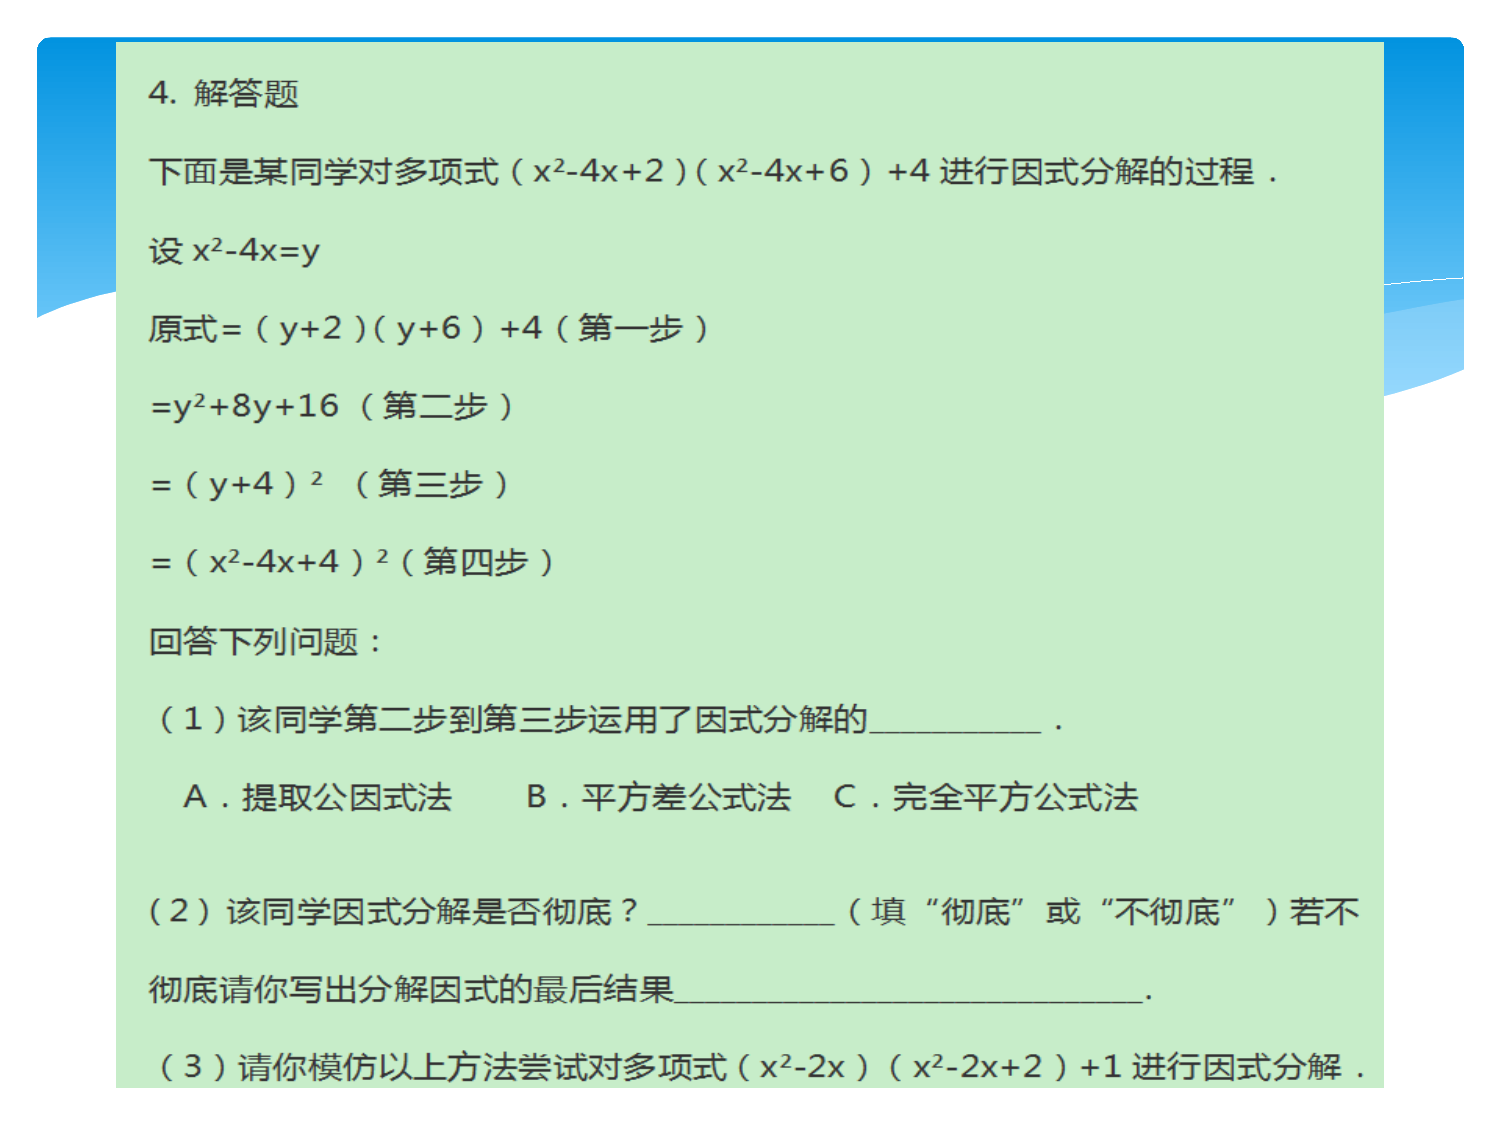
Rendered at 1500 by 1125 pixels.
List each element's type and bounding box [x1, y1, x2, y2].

picture [116, 43, 1384, 1089]
